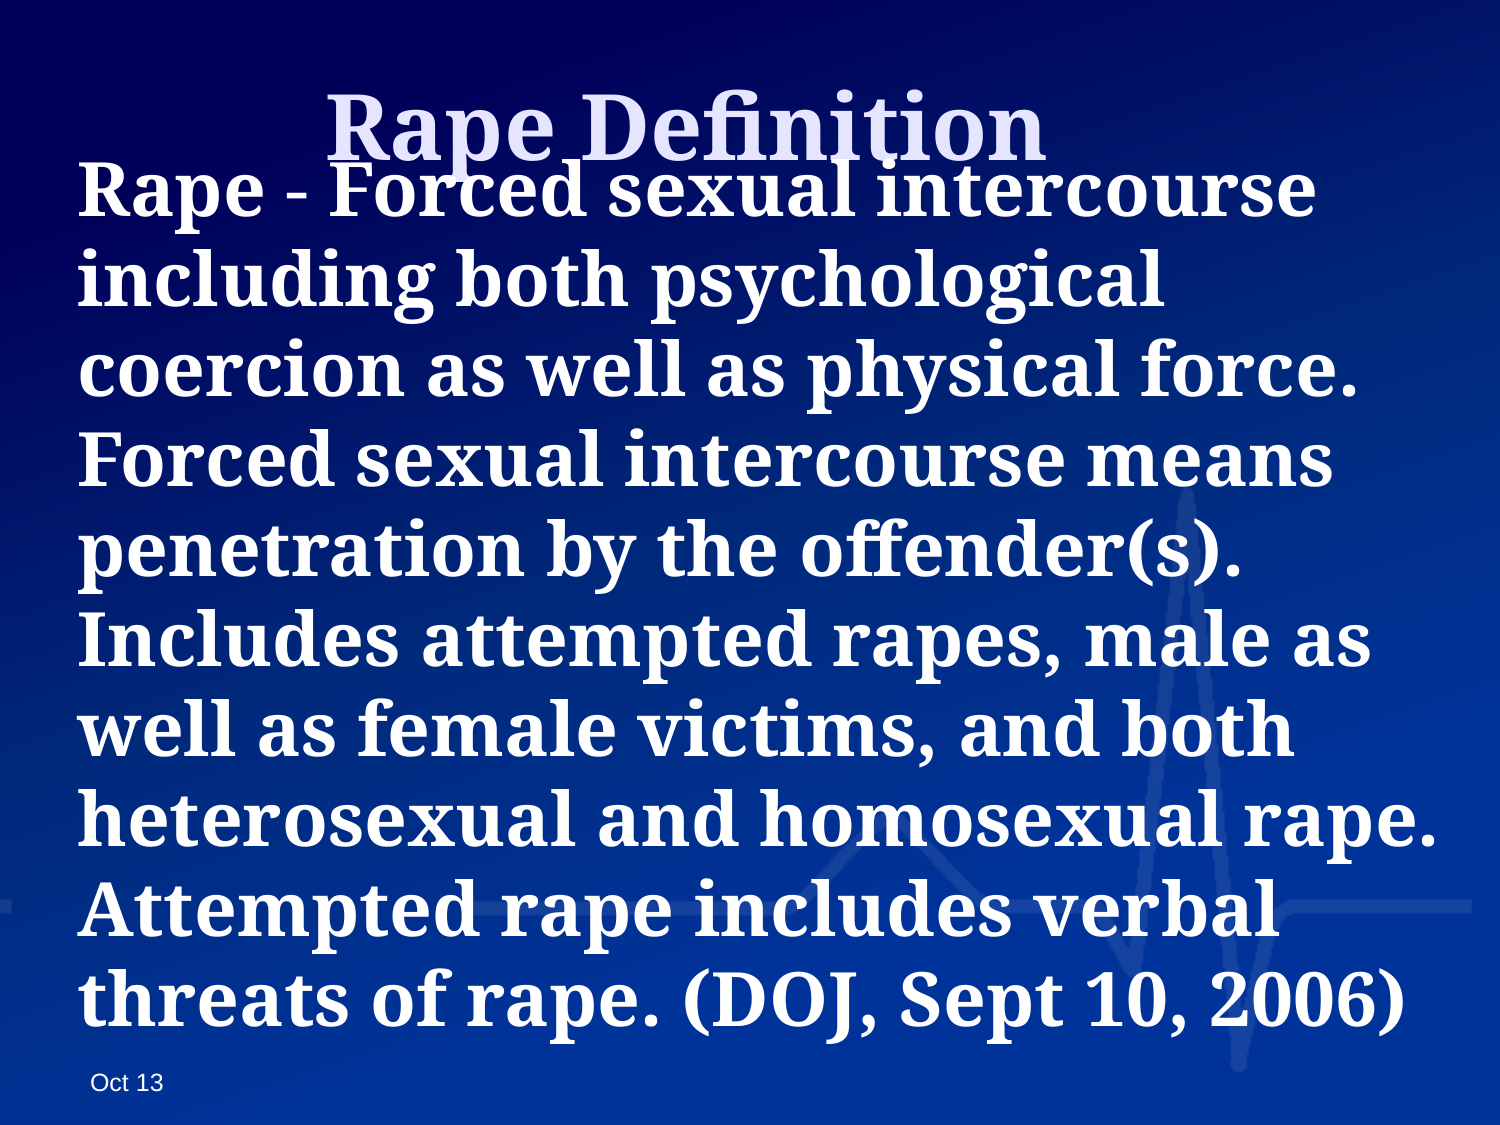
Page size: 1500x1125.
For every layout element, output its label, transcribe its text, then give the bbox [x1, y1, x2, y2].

title Rape Definition [49, 37, 1326, 188]
picture [0, 0, 1500, 1125]
text_box Rape - Forced sexual intercourse including both psychological coercion as well as physical force. Forced sexual intercourse means penetration by the offender(s). Includes attempted rapes, male as well as female victims, and both heterosexual and homosexual rape. Attempted rape includes verbal threats of rape. (DOJ, Sept 10, 2006) [62, 133, 1500, 1049]
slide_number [74, 1025, 426, 1104]
